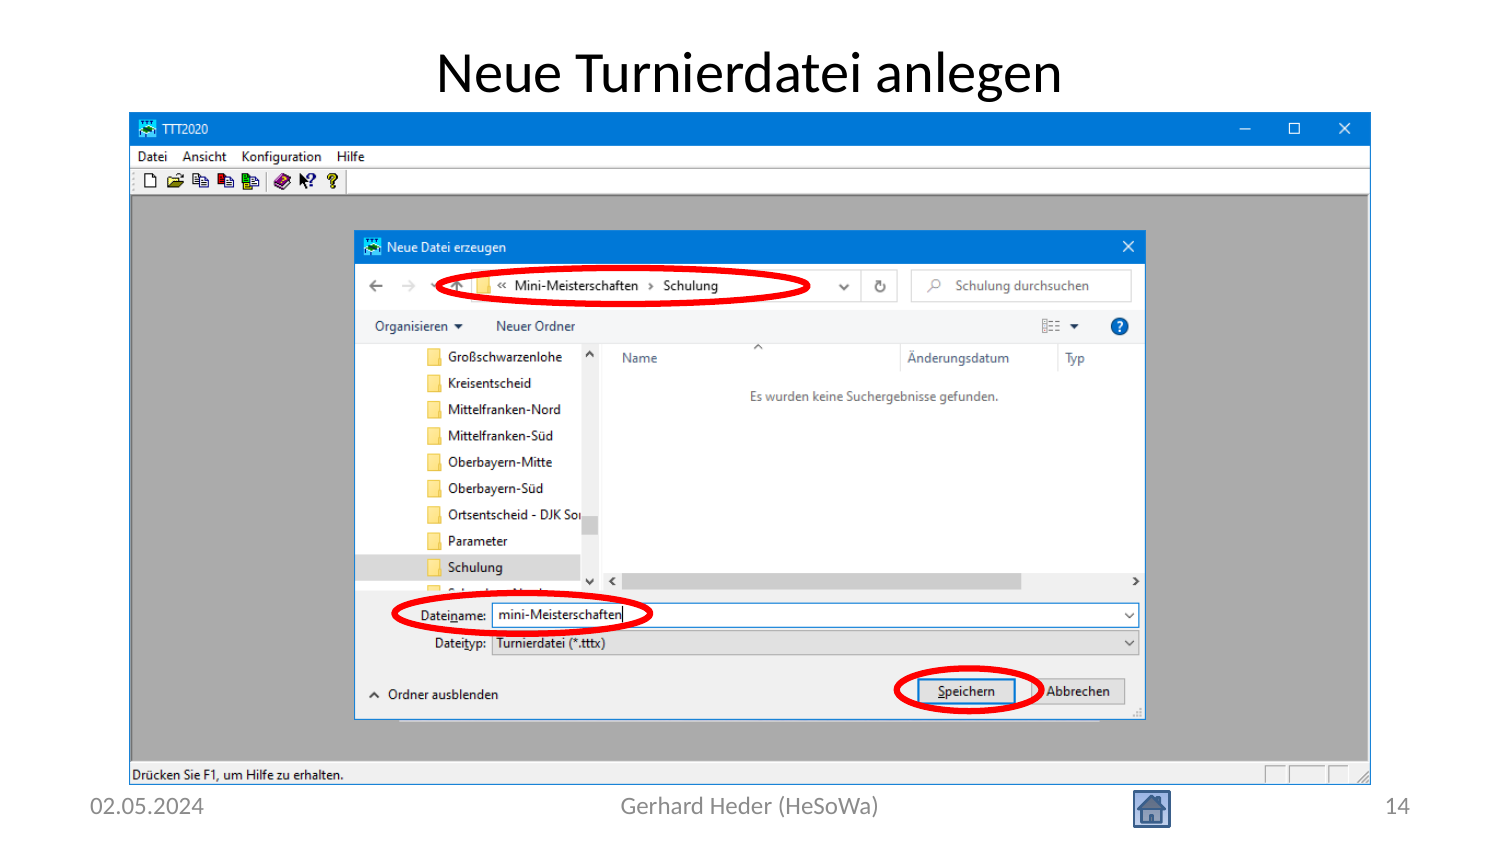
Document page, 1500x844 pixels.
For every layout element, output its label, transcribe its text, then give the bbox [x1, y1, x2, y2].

slide_number 14 [1074, 782, 1425, 827]
footer Gerhard Heder (HeSoWa) [512, 794, 988, 827]
picture [129, 111, 1371, 785]
title Neue Turnierdatei anlegen [74, 33, 1426, 106]
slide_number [75, 782, 425, 827]
